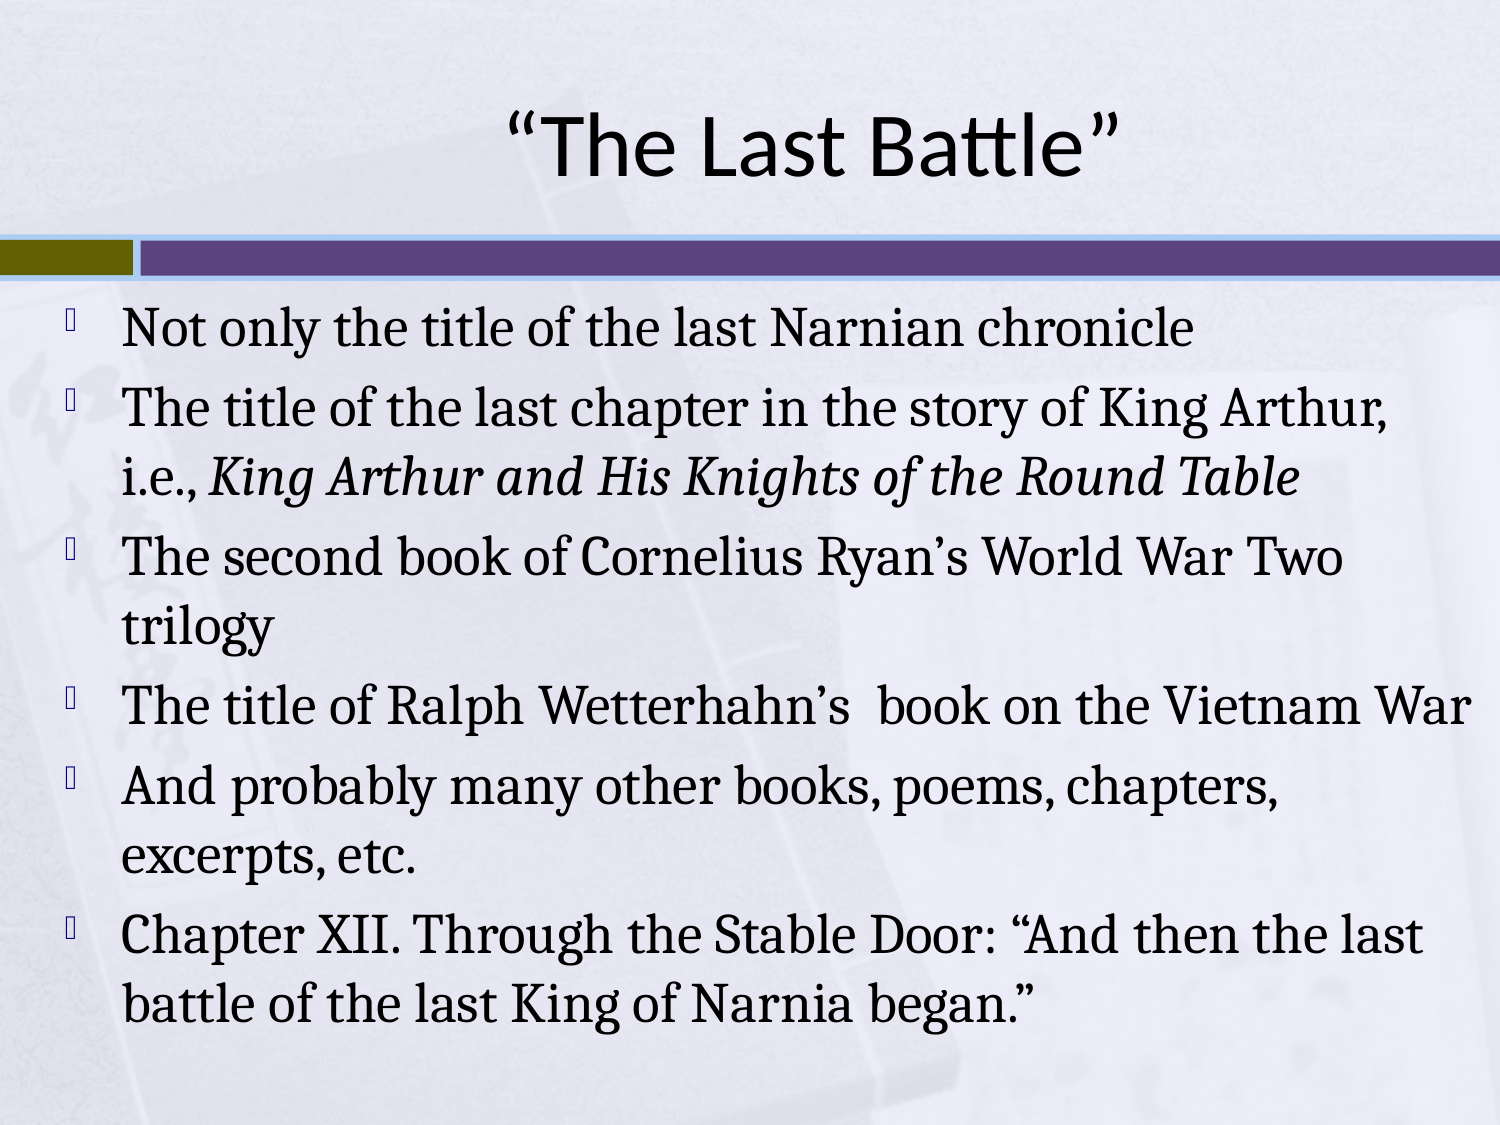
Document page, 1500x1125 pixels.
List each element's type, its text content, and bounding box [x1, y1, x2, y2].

list Not only the title of the last Narnian chronicle The title of the last chapter in the story of King Arthur, i.e., King Arthur and His Knights of the Round Table The second book of Cornelius Ryan’s World War Two trilogy The title of Ralph Wetterhahn’s book on the Vietnam War And probably many other books, poems, chapters, excerpts, etc. Chapter XII. Through the Stable Door: “And then the last battle of the last King of Narnia began.” [50, 281, 1489, 1076]
title “The Last Battle” [138, 46, 1489, 234]
